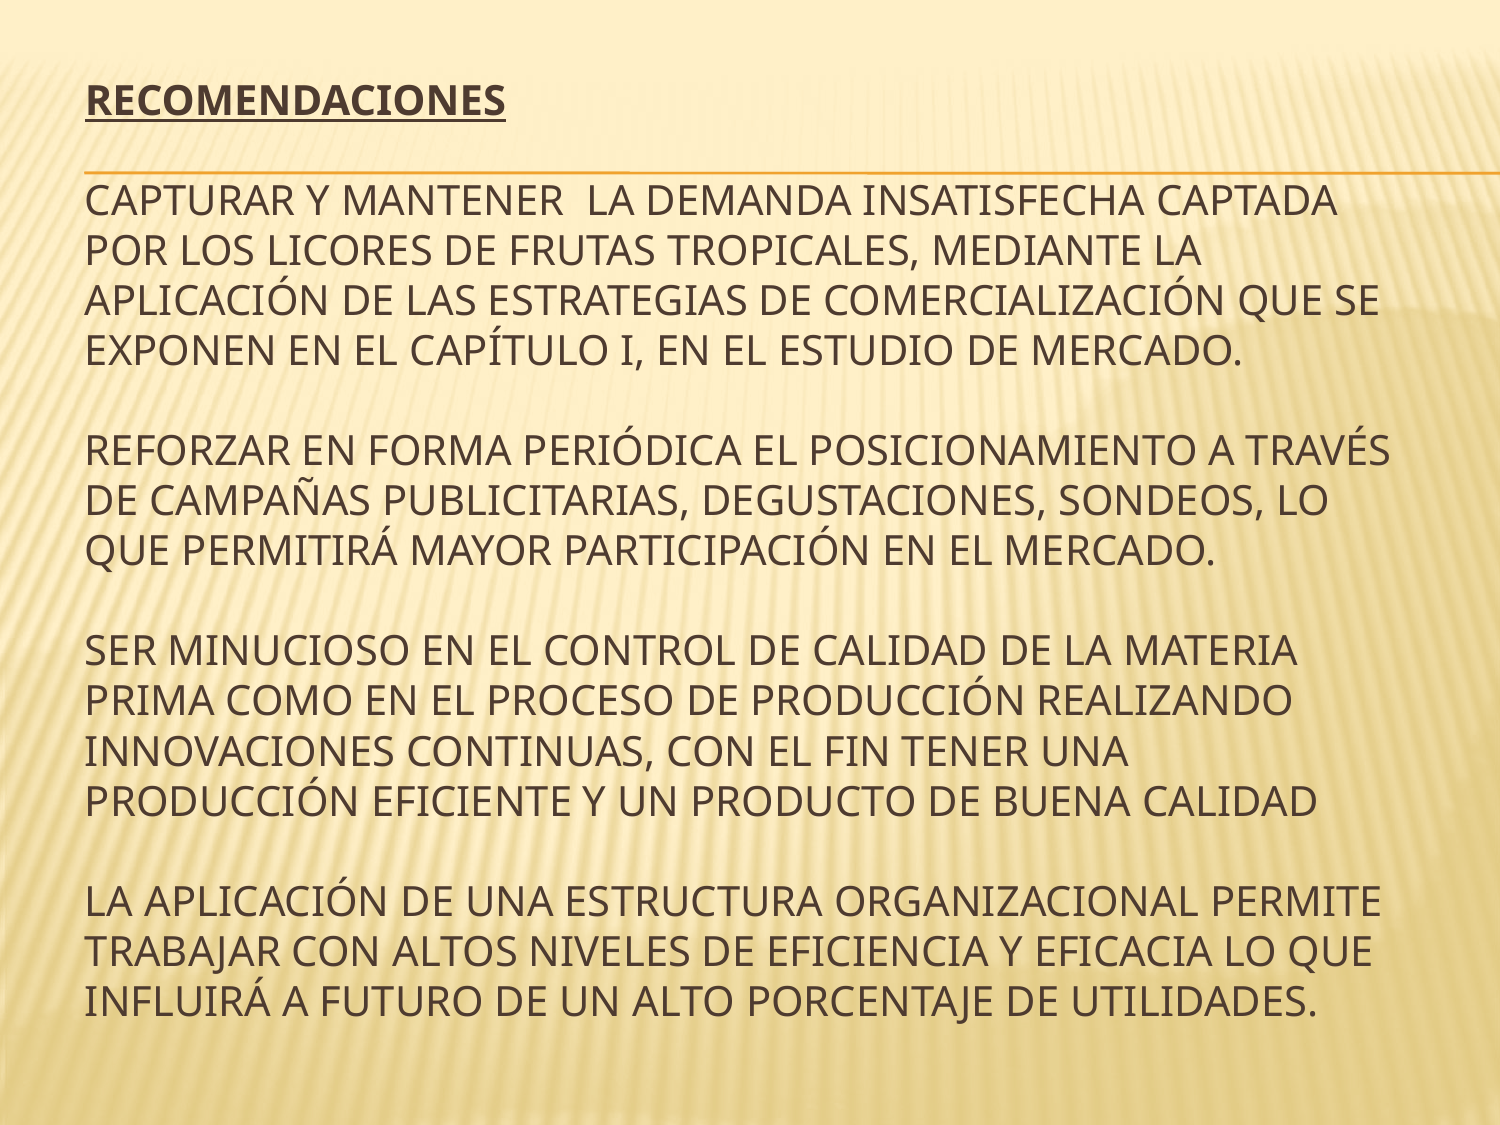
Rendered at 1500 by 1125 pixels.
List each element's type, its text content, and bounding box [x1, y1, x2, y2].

title RECOMENDACIONES Capturar y mantener la demanda insatisfecha captada por los licores de frutas tropicales, mediante la aplicación de las estrategias de comercialización que se exponen en el CAPÍTULO I, en el estudio de mercado. Reforzar en forma periódica el posicionamiento a través de campañas publicitarias, degustaciones, sondeos, lo que permitirá mayor participación en el mercado. Ser minucioso en el control de calidad de la materia prima como en el proceso de producción realizando innovaciones continuas, con el fin tener una producción eficiente y un producto de buena calidad La aplicación de una estructura organizacional permite trabajar con altos niveles de eficiencia y eficacia lo que influirá a futuro de un alto porcentaje de utilidades. [70, 480, 1421, 668]
